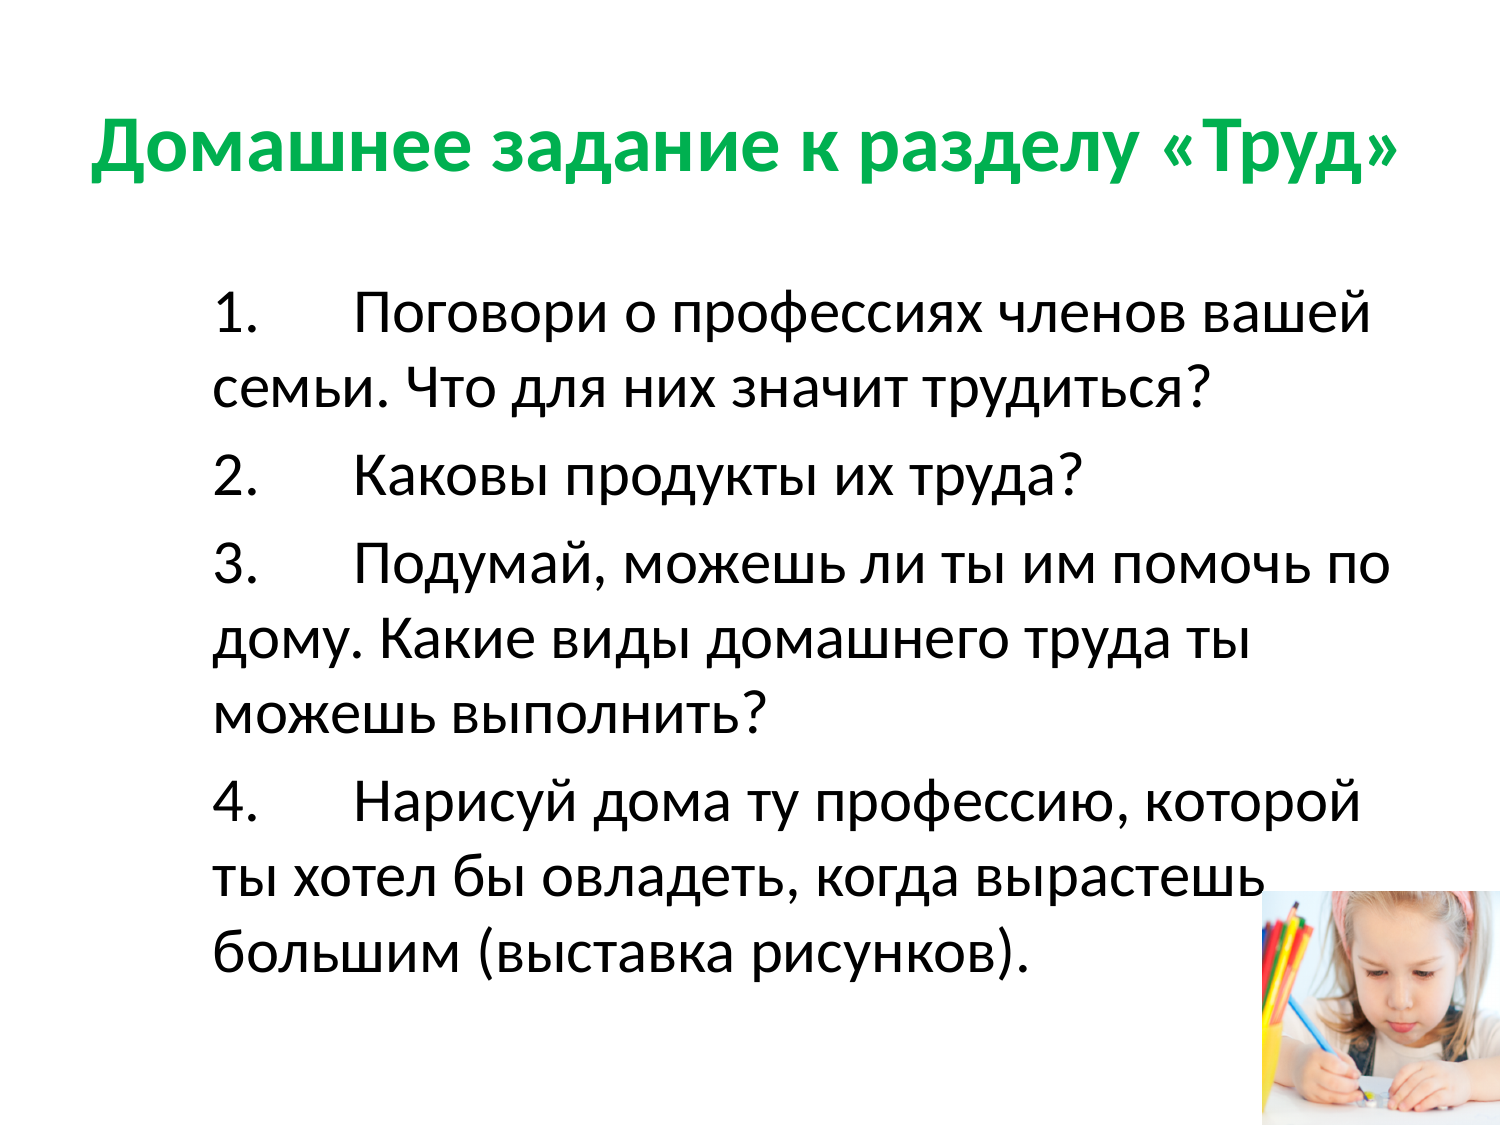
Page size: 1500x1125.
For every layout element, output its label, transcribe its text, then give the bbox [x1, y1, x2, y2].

list 1. Поговори о профессиях членов вашей семьи. Что для них значит трудиться? 2. Каковы продукты их труда? 3. Подумай, можешь ли ты им помочь по дому. Какие виды домашнего труда ты можешь выполнить? 4. Нарисуй дома ту профессию, которой ты хотел бы овладеть, когда вырастешь большим (выставка рисунков). [197, 262, 1425, 1005]
picture [1261, 891, 1500, 1125]
title Домашнее задание к разделу «Труд» [75, 45, 1425, 233]
